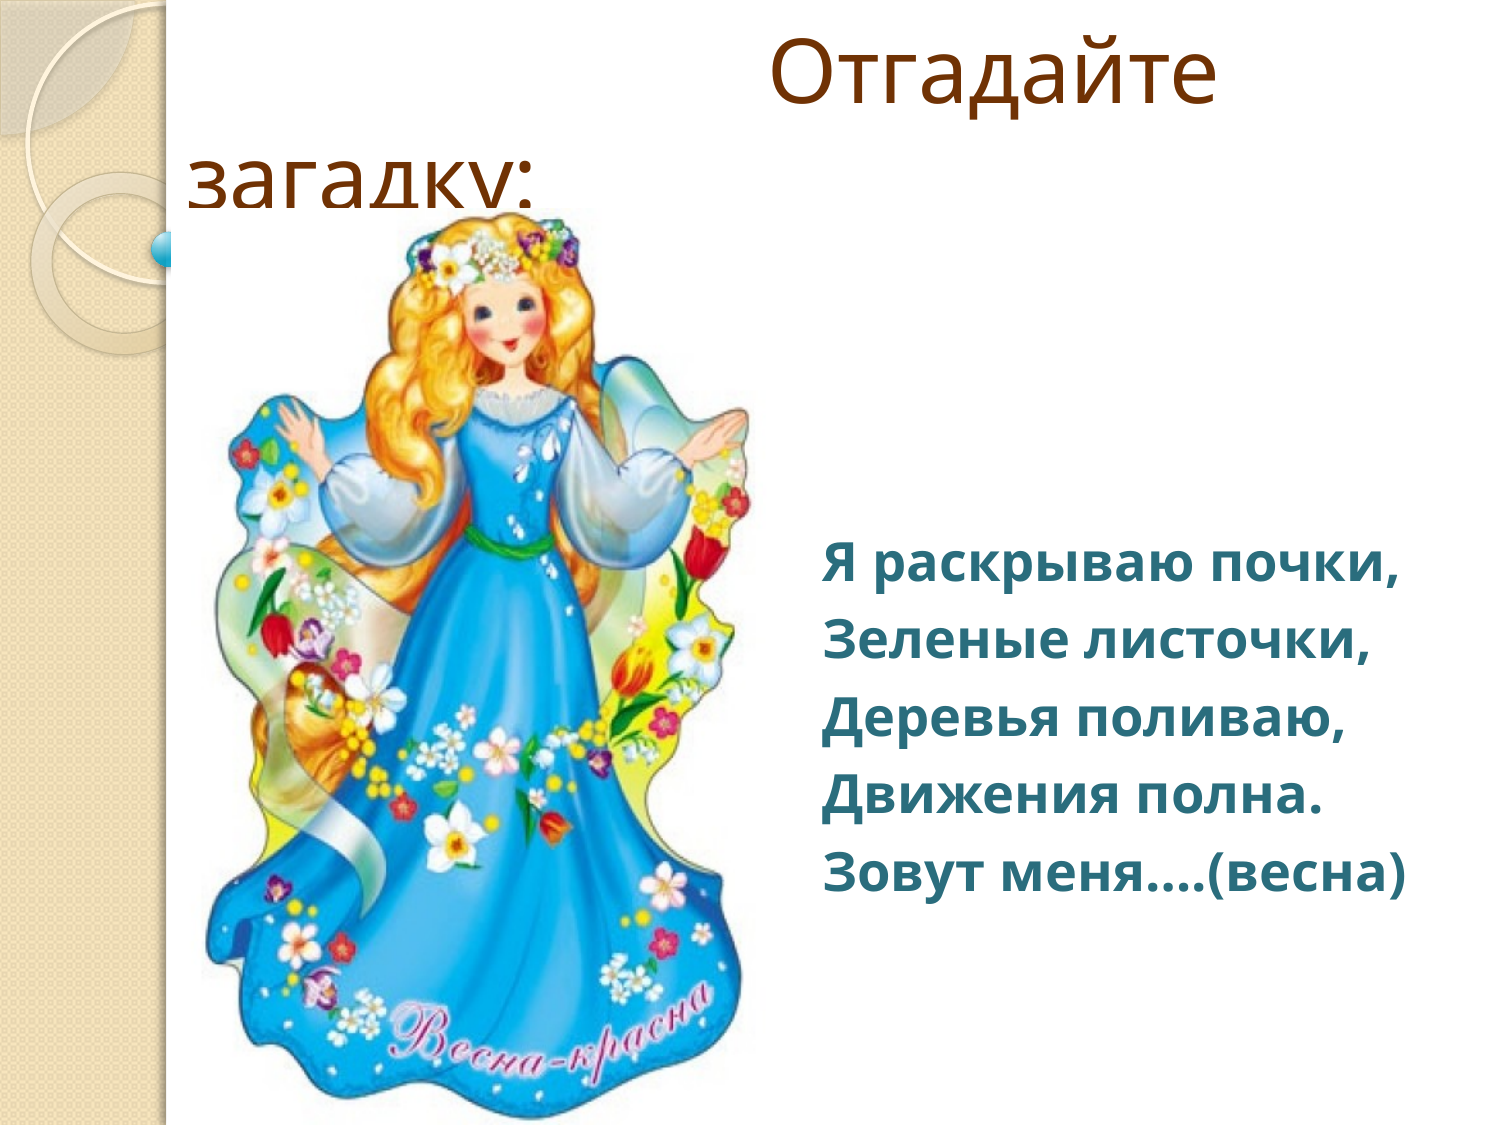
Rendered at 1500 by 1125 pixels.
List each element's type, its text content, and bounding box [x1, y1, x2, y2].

picture [170, 207, 786, 1125]
title Отгадайте загадку: [171, 0, 1500, 237]
subtitle Я раскрываю почки, Зеленые листочки, Деревья поливаю, Движения полна. Зовут меня….(весна) [803, 527, 1500, 1000]
